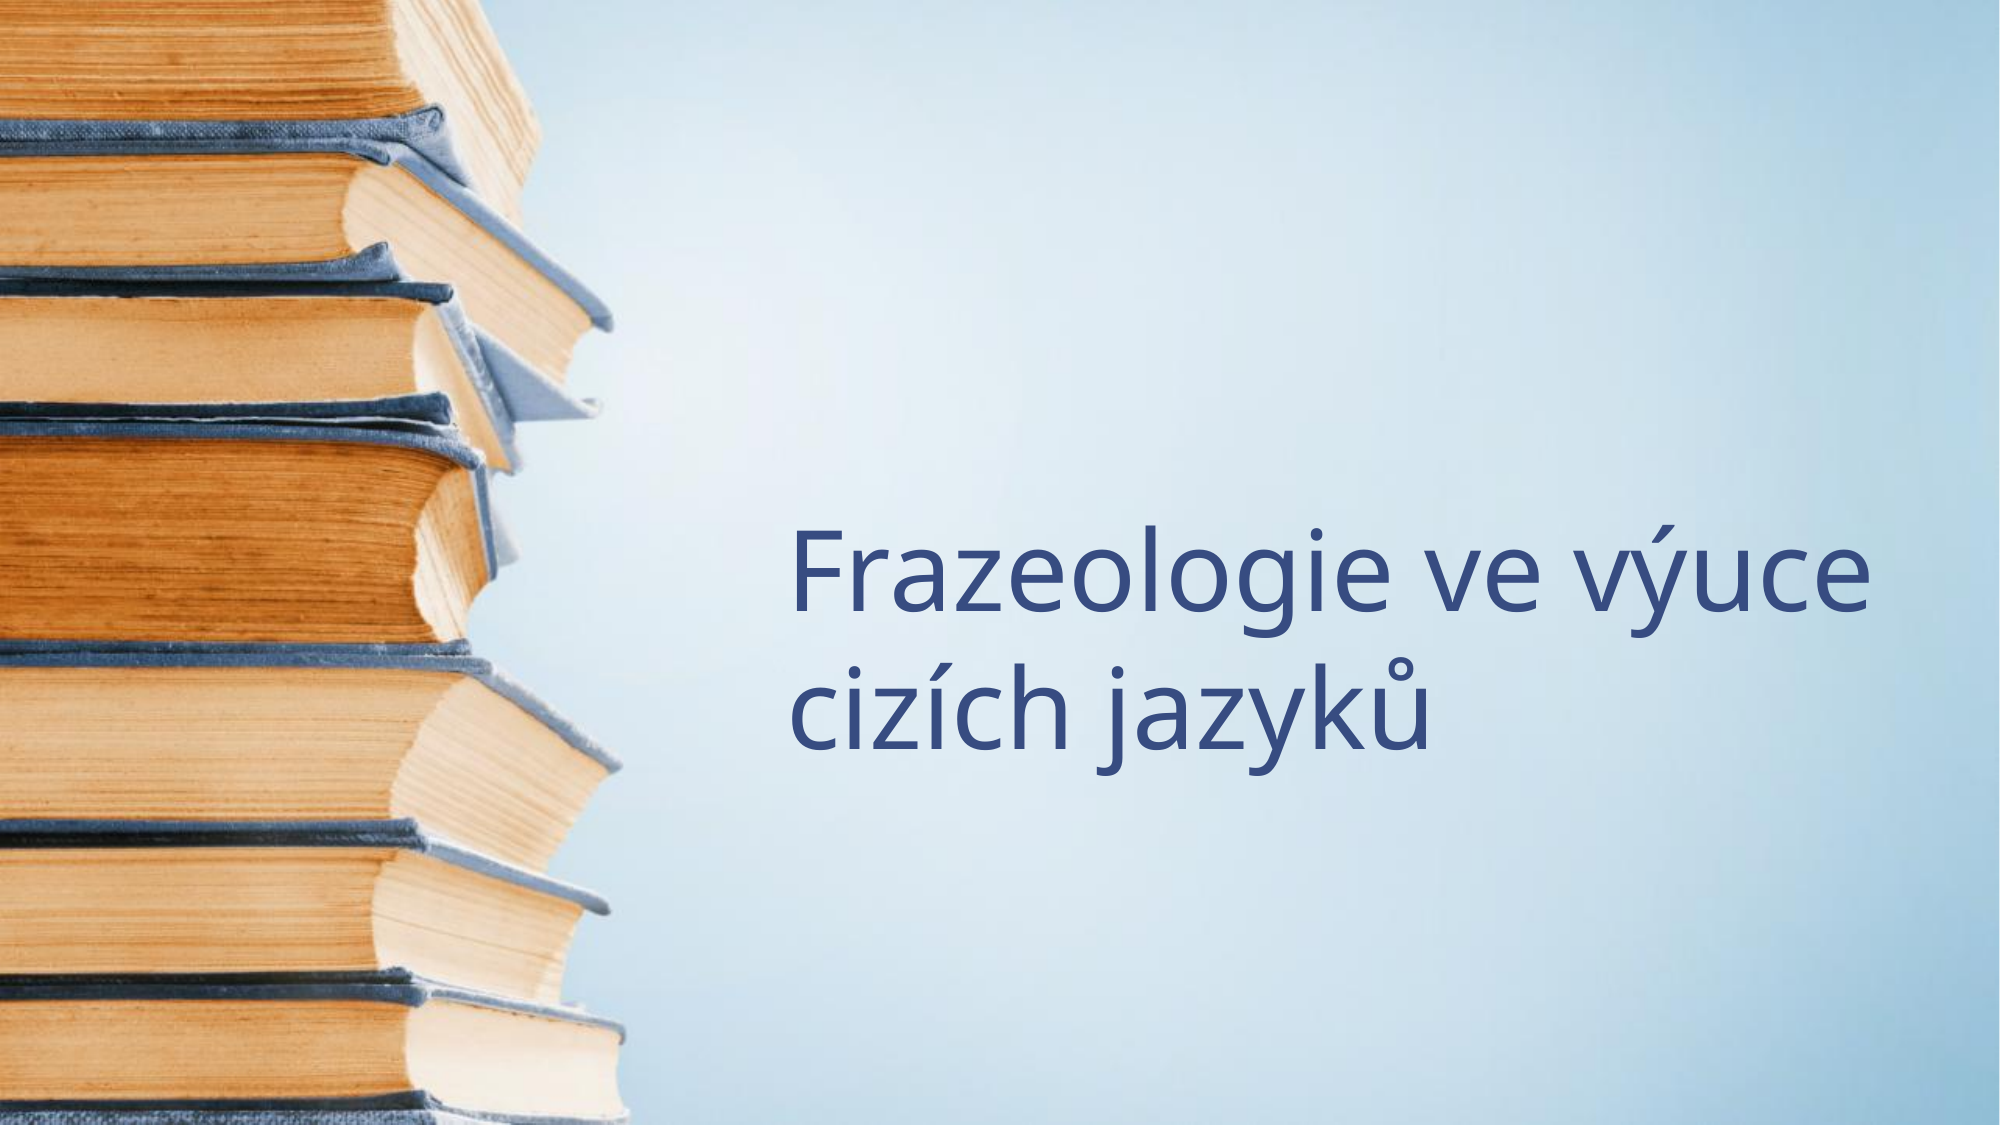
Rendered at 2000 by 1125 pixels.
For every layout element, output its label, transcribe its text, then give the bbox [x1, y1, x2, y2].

picture [0, 0, 2000, 1125]
title Frazeologie ve výuce cizích jazyků [766, 245, 1917, 787]
